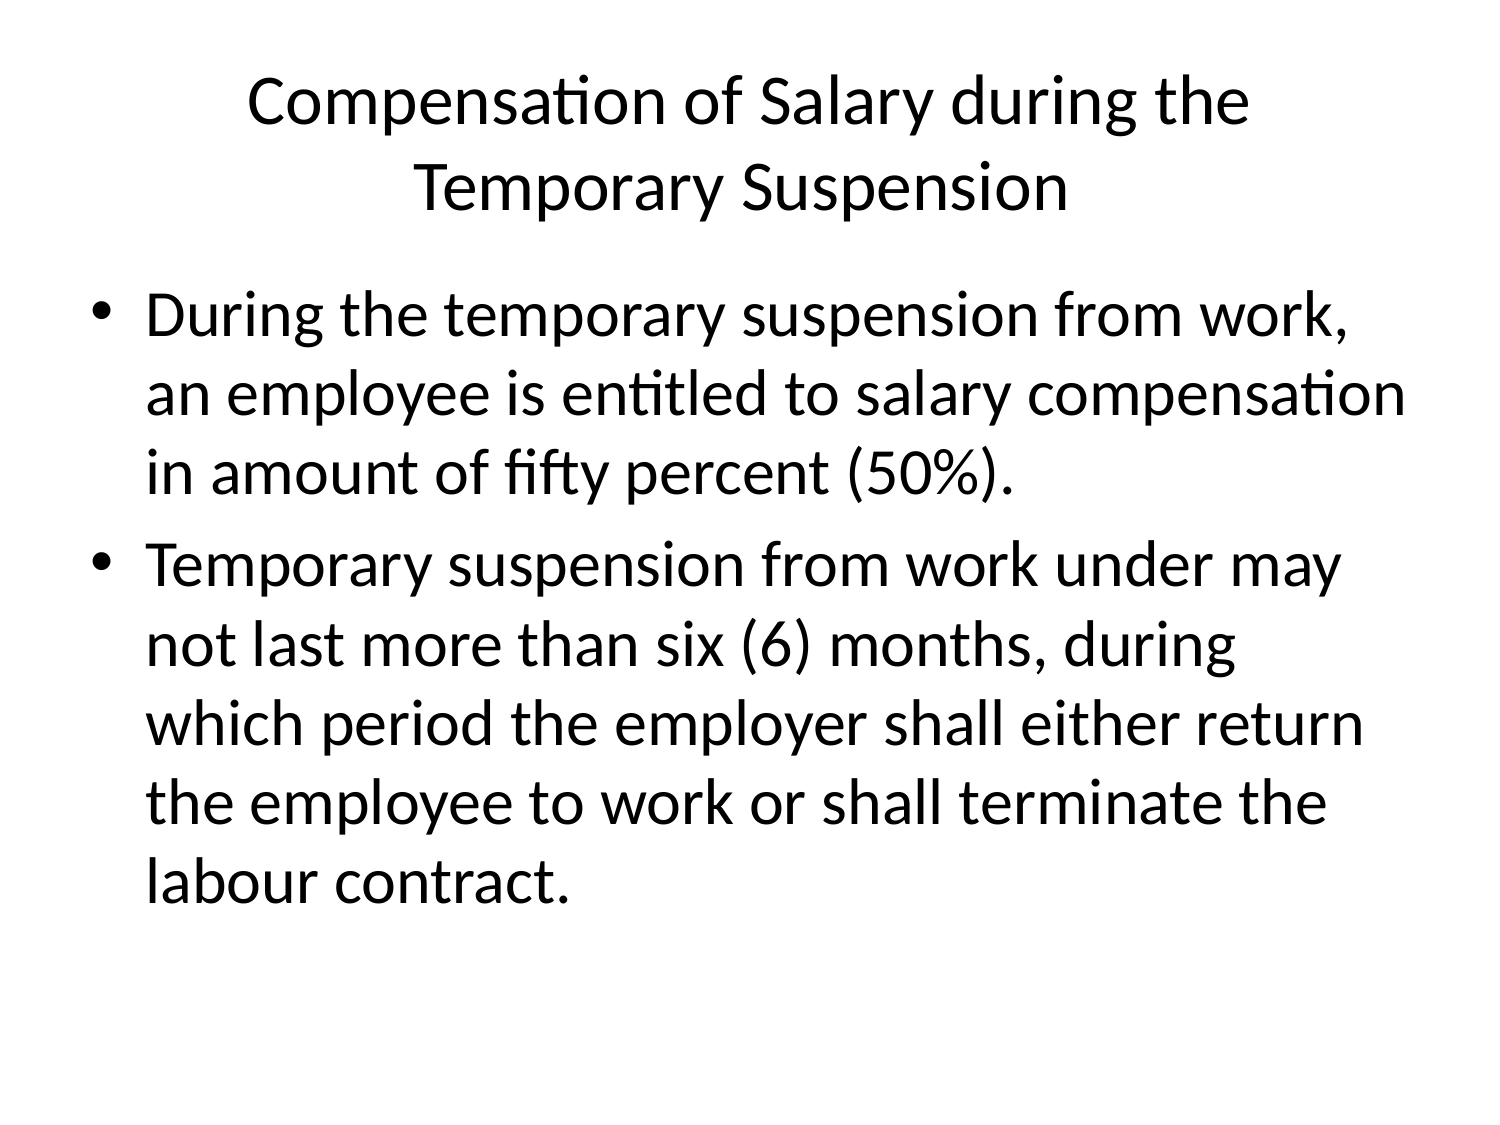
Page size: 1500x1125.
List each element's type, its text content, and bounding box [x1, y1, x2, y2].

list During the temporary suspension from work, an employee is entitled to salary compensation in amount of fifty percent (50%). Temporary suspension from work under may not last more than six (6) months, during which period the employer shall either return the employee to work or shall terminate the labour contract. [75, 262, 1425, 1005]
title Compensation of Salary during the Temporary Suspension [75, 45, 1425, 233]
